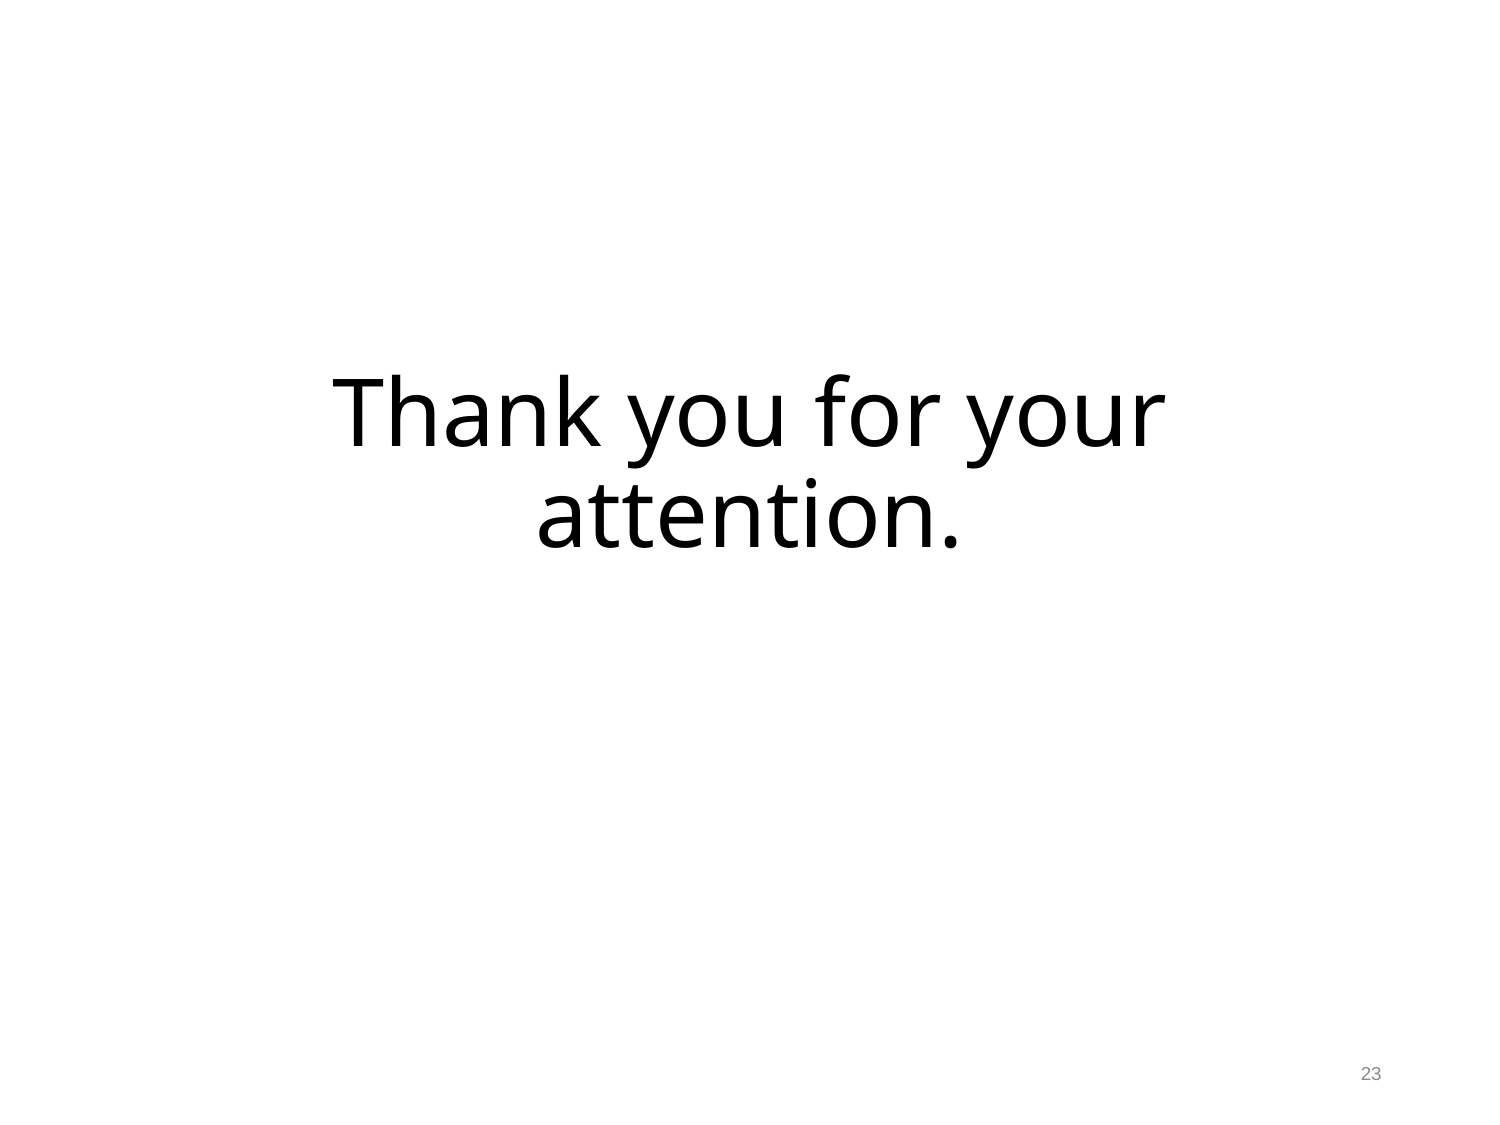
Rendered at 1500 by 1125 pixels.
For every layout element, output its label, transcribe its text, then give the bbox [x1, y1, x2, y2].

title Thank you for your attention. [187, 184, 1313, 576]
slide_number 23 [1059, 1042, 1397, 1103]
